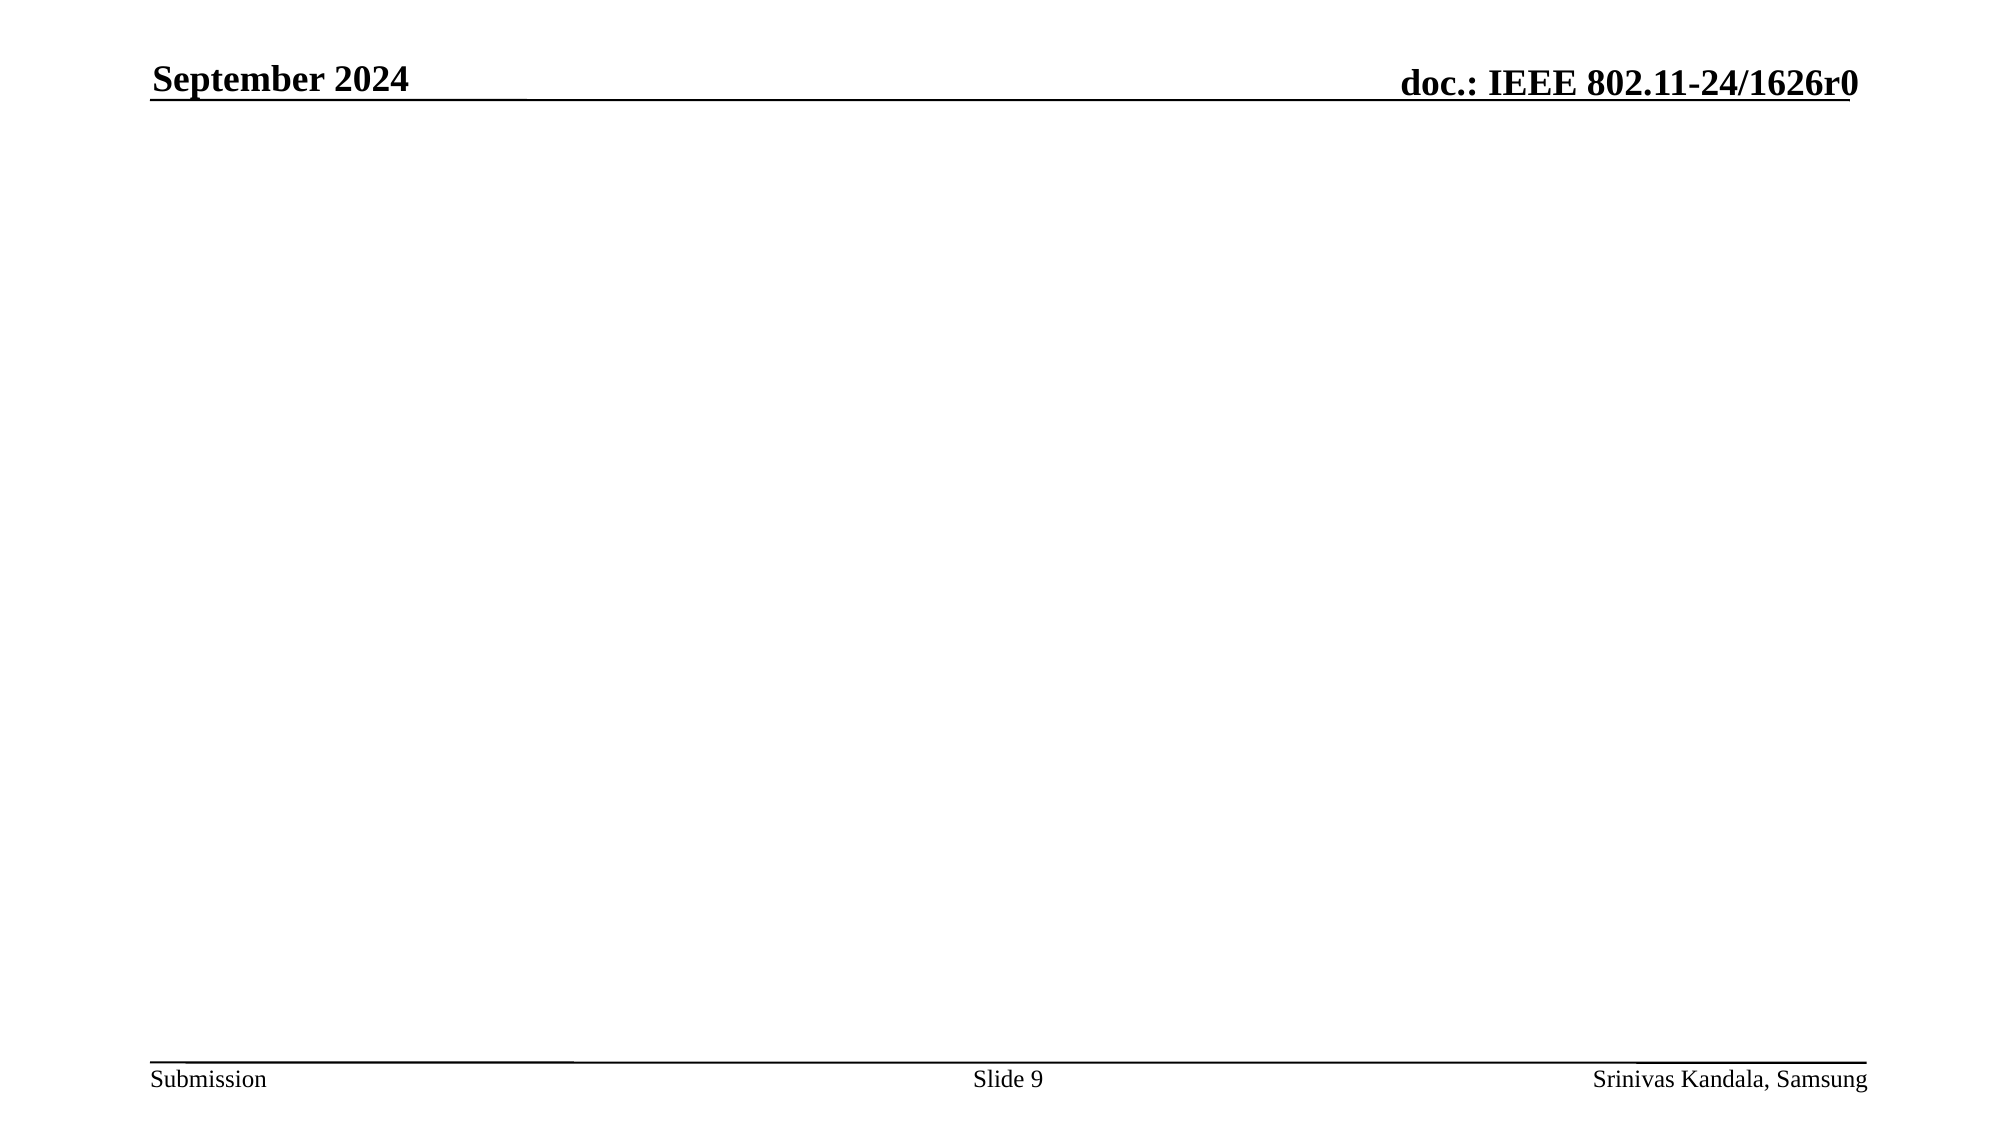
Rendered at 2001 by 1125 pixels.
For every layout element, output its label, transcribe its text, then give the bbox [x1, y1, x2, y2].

slide_number Slide 9 [950, 1061, 1067, 1123]
footer Srinivas Kandala, Samsung [1171, 1061, 1869, 1093]
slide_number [152, 54, 563, 100]
